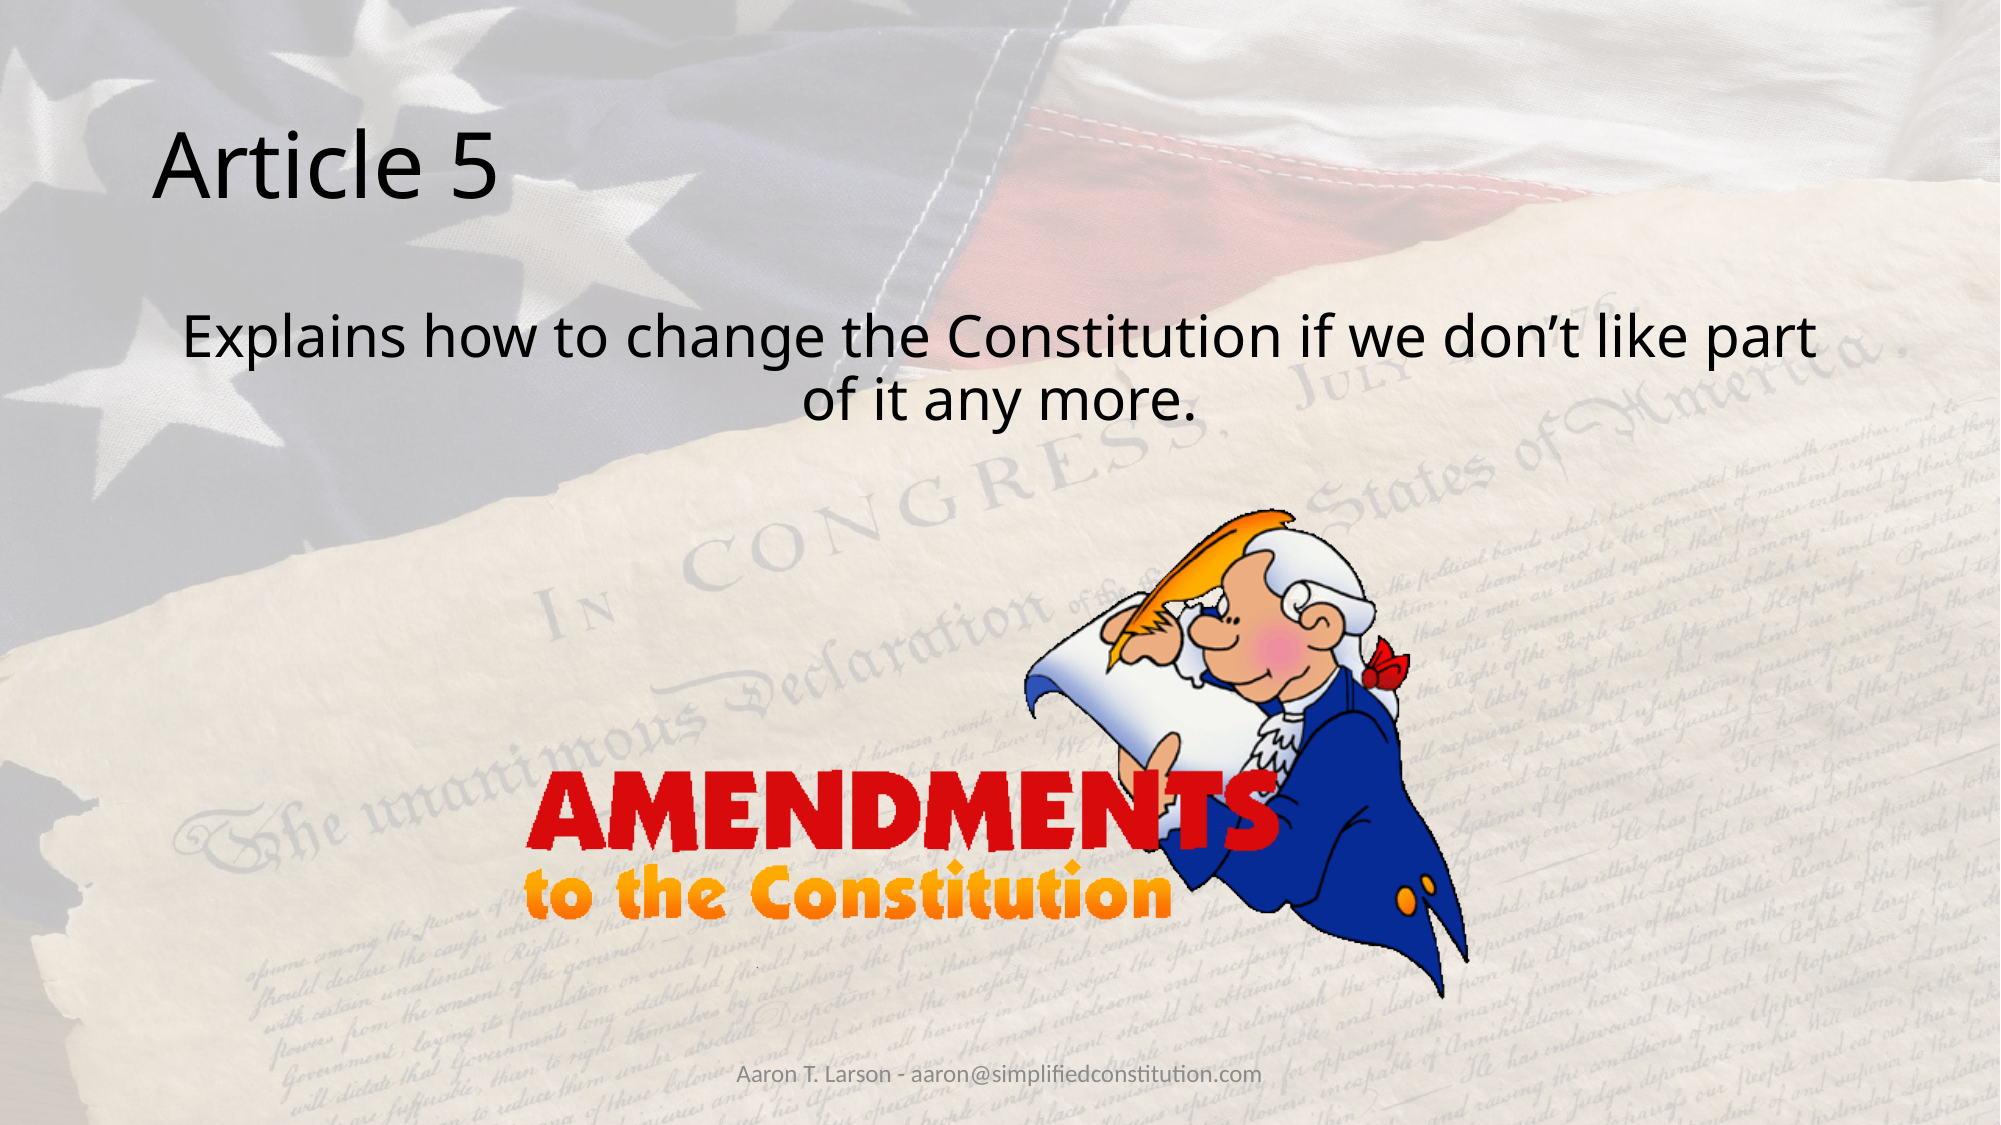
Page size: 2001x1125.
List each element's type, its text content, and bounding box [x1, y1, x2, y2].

picture [483, 477, 1517, 1014]
footer Aaron T. Larson - aaron@simplifiedconstitution.com [662, 1042, 1338, 1103]
list Explains how to change the Constitution if we don’t like part of it any more. [137, 299, 1863, 1014]
title Article 5 [137, 59, 1863, 278]
